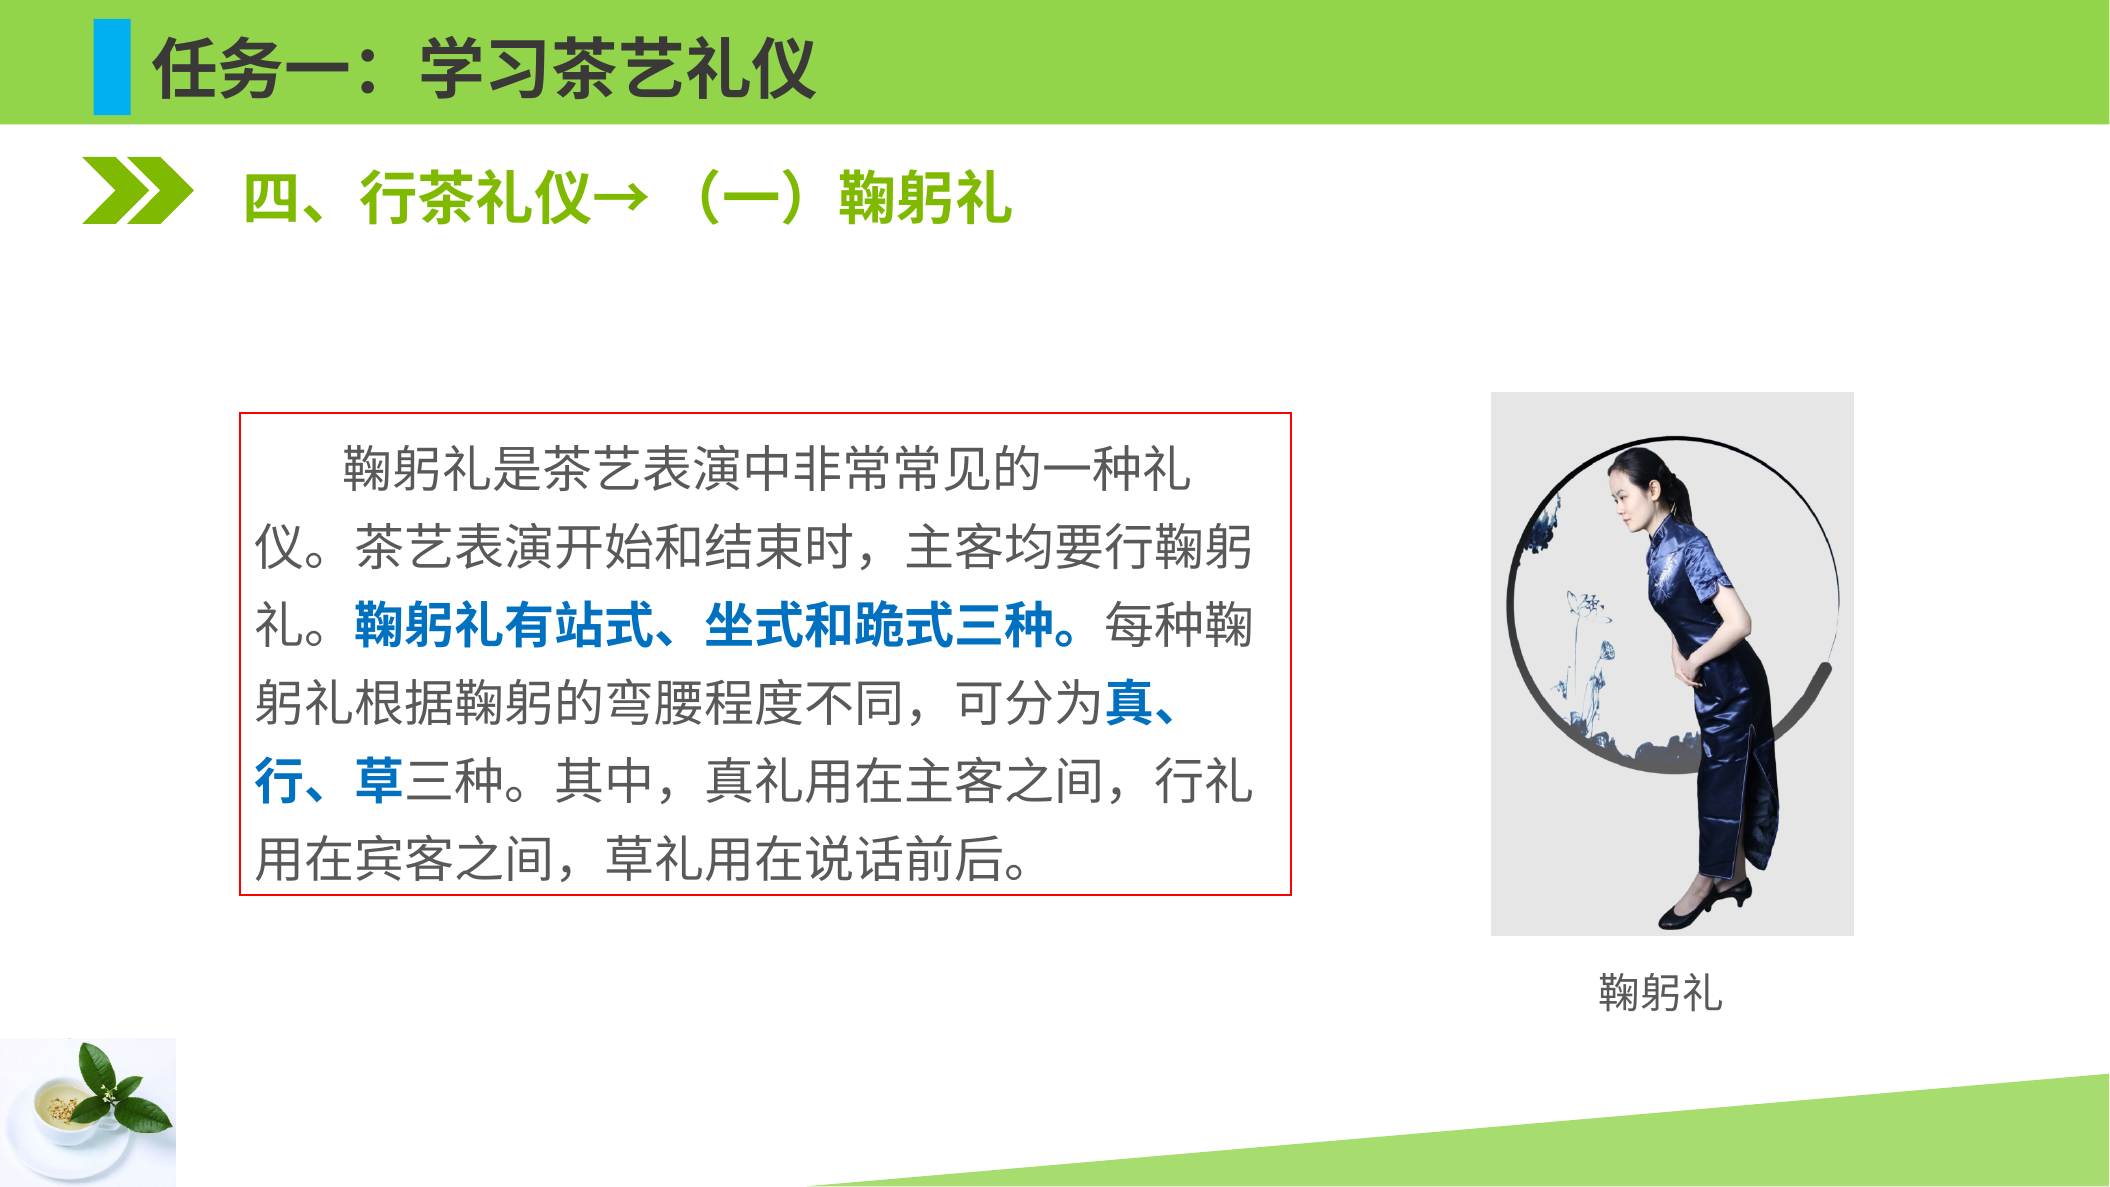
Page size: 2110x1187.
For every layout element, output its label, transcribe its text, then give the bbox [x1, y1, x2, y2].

text_box 四、行茶礼仪→ （一）鞠躬礼 [228, 153, 1028, 238]
text_box 任务一：学习茶艺礼仪 [135, 18, 835, 115]
text_box 鞠躬礼 [1583, 959, 1739, 1025]
picture [1491, 392, 1854, 936]
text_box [81, 156, 194, 224]
picture [0, 1038, 176, 1187]
text_box 鞠躬礼是茶艺表演中非常常见的一种礼仪。茶艺表演开始和结束时，主客均要行鞠躬礼。鞠躬礼有站式、坐式和跪式三种。每种鞠躬礼根据鞠躬的弯腰程度不同，可分为真、行、草三种。其中，真礼用在主客之间，行礼用在宾客之间，草礼用在说话前后。 [239, 412, 1292, 896]
